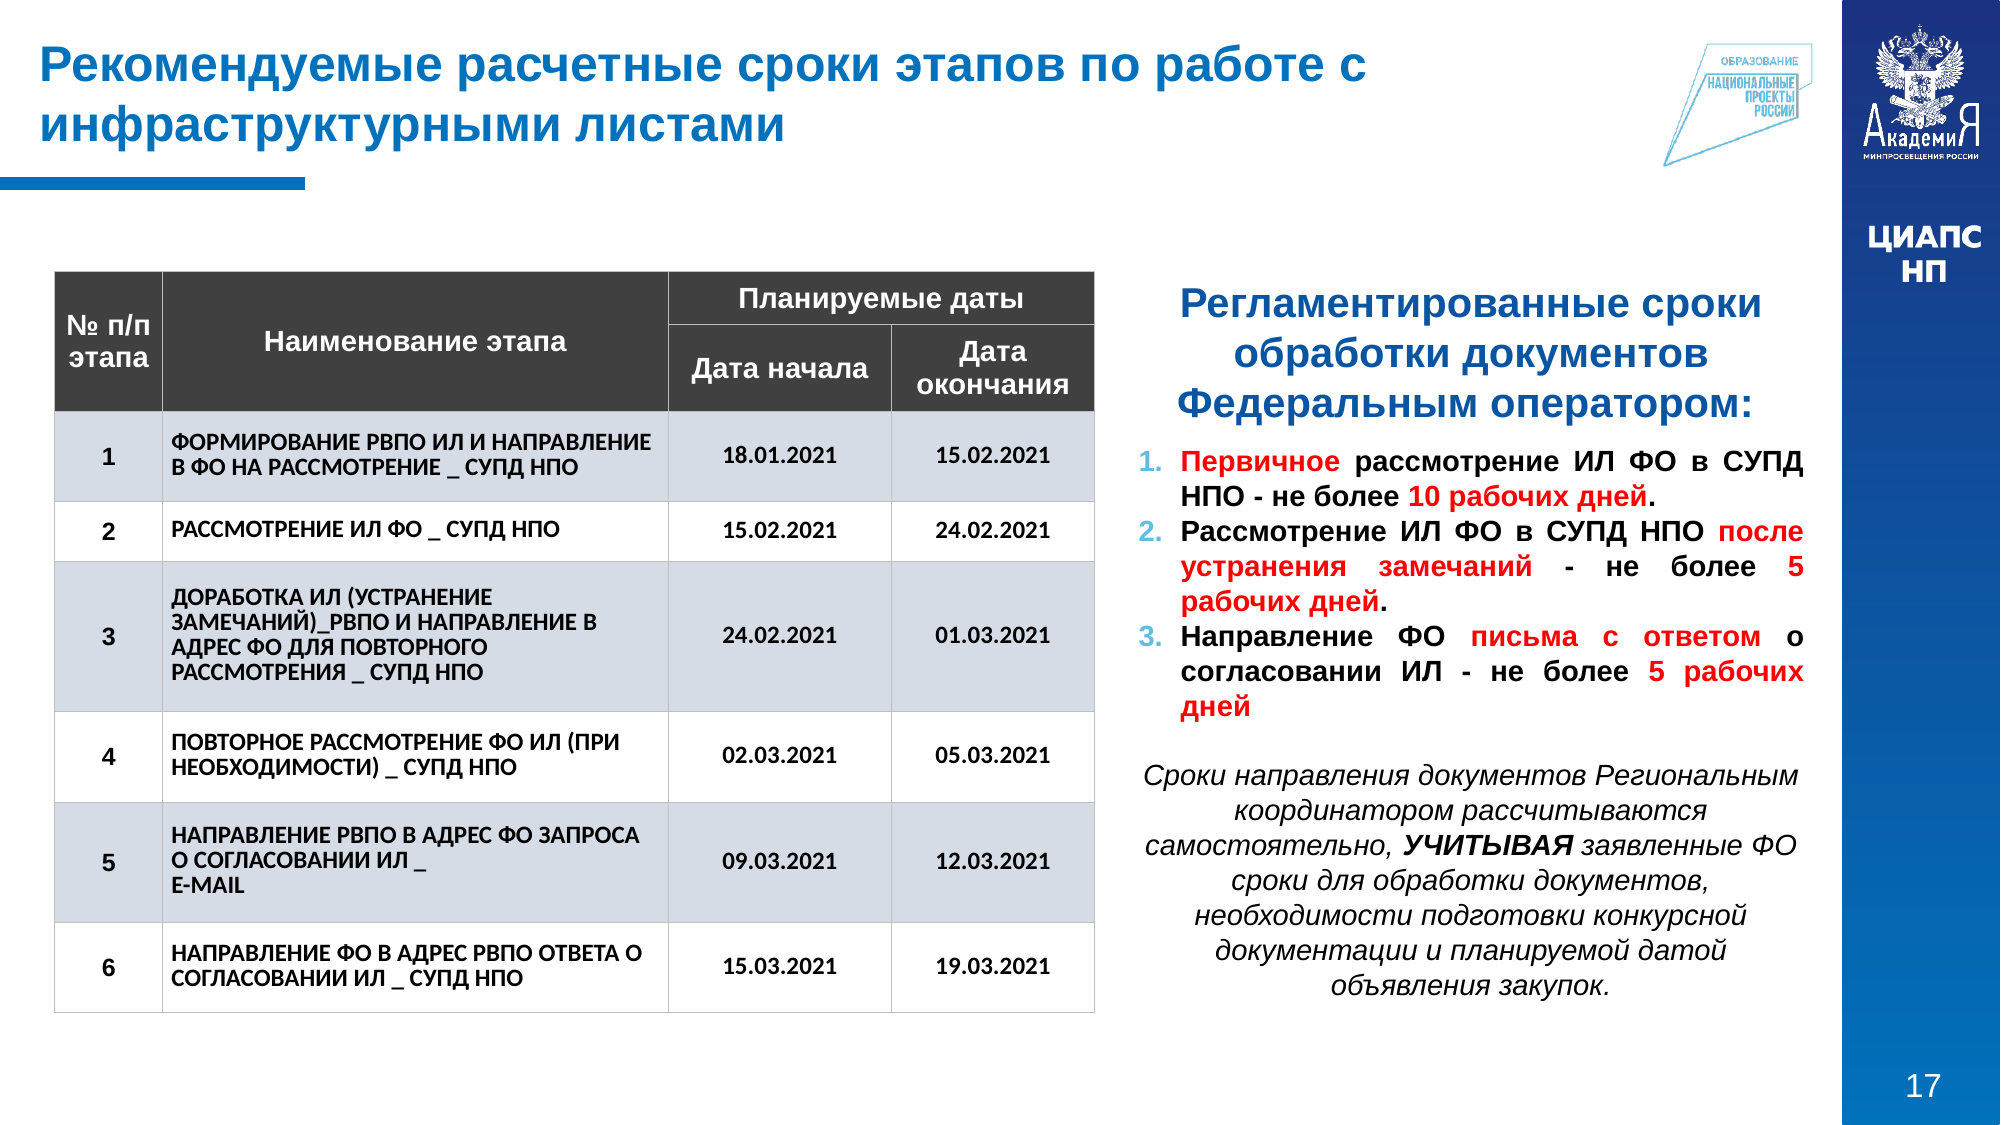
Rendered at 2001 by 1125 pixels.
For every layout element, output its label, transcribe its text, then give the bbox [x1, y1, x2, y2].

table_cell Дата начала [669, 325, 891, 411]
table_cell 3 [55, 562, 162, 711]
table_cell Рассмотрение ИЛ ФО _ СУПД НПО [163, 502, 668, 561]
text_box Регламентированные сроки обработки документов Федеральным оператором: [1094, 268, 1849, 433]
table_header Наименование этапа [163, 272, 668, 411]
table_cell 12.03.2021 [892, 803, 1094, 922]
table_cell 18.01.2021 [669, 412, 891, 501]
table_header № п/п этапа [55, 272, 162, 411]
table_cell 5 [55, 803, 162, 922]
table_cell 2 [55, 502, 162, 561]
table_cell Направление ФО в адрес РВПО ответа о согласовании ИЛ _ СУПД НПО [163, 923, 668, 1012]
table_cell 09.03.2021 [669, 803, 891, 922]
table_cell 02.03.2021 [669, 712, 891, 802]
table_cell Доработка ИЛ (устранение замечаний)_РВПО и направление в адрес ФО для повторного рассмотрения _ СУПД НПО [163, 562, 668, 711]
table_cell 24.02.2021 [669, 562, 891, 711]
picture [1626, 0, 1844, 212]
text_box Рекомендуемые расчетные сроки этапов по работе с инфраструктурными листами [25, 24, 1472, 159]
table_cell 05.03.2021 [892, 712, 1094, 802]
picture [1863, 24, 1979, 160]
table_cell 24.02.2021 [892, 502, 1094, 561]
text_box Первичное рассмотрение ИЛ ФО в СУПД НПО - не более 10 рабочих дней. Рассмотрение ИЛ ФО в СУПД НПО после устранения замечаний - не более 5 рабочих дней. Направление ФО письма с ответом о согласовании ИЛ - не более 5 рабочих дней Сроки направления документов Региональным координатором рассчитываются самостоятельно, УЧИТЫВАЯ заявленные ФО сроки для обработки документов, необходимости подготовки конкурсной документации и планируемой датой объявления закупок. [1123, 434, 1820, 1010]
table_cell 4 [55, 712, 162, 802]
table_cell 01.03.2021 [892, 562, 1094, 711]
table_cell 19.03.2021 [892, 923, 1094, 1012]
table_header Планируемые даты [669, 272, 1094, 324]
table_cell Повторное рассмотрение ФО ИЛ (при необходимости) _ СУПД НПО [163, 712, 668, 802]
table_cell 15.03.2021 [669, 923, 891, 1012]
table_cell Направление РВПО в адрес ФО запроса о согласовании ИЛ _ E-mail [163, 803, 668, 922]
picture [1852, 211, 2000, 299]
table_cell Дата окончания [892, 325, 1094, 411]
table_cell 15.02.2021 [892, 412, 1094, 501]
table_cell 1 [55, 412, 162, 501]
table_cell 6 [55, 923, 162, 1012]
table_cell Формирование РВПО ИЛ и направление в ФО на рассмотрение _ СУПД НПО [163, 412, 668, 501]
table_cell 15.02.2021 [669, 502, 891, 561]
